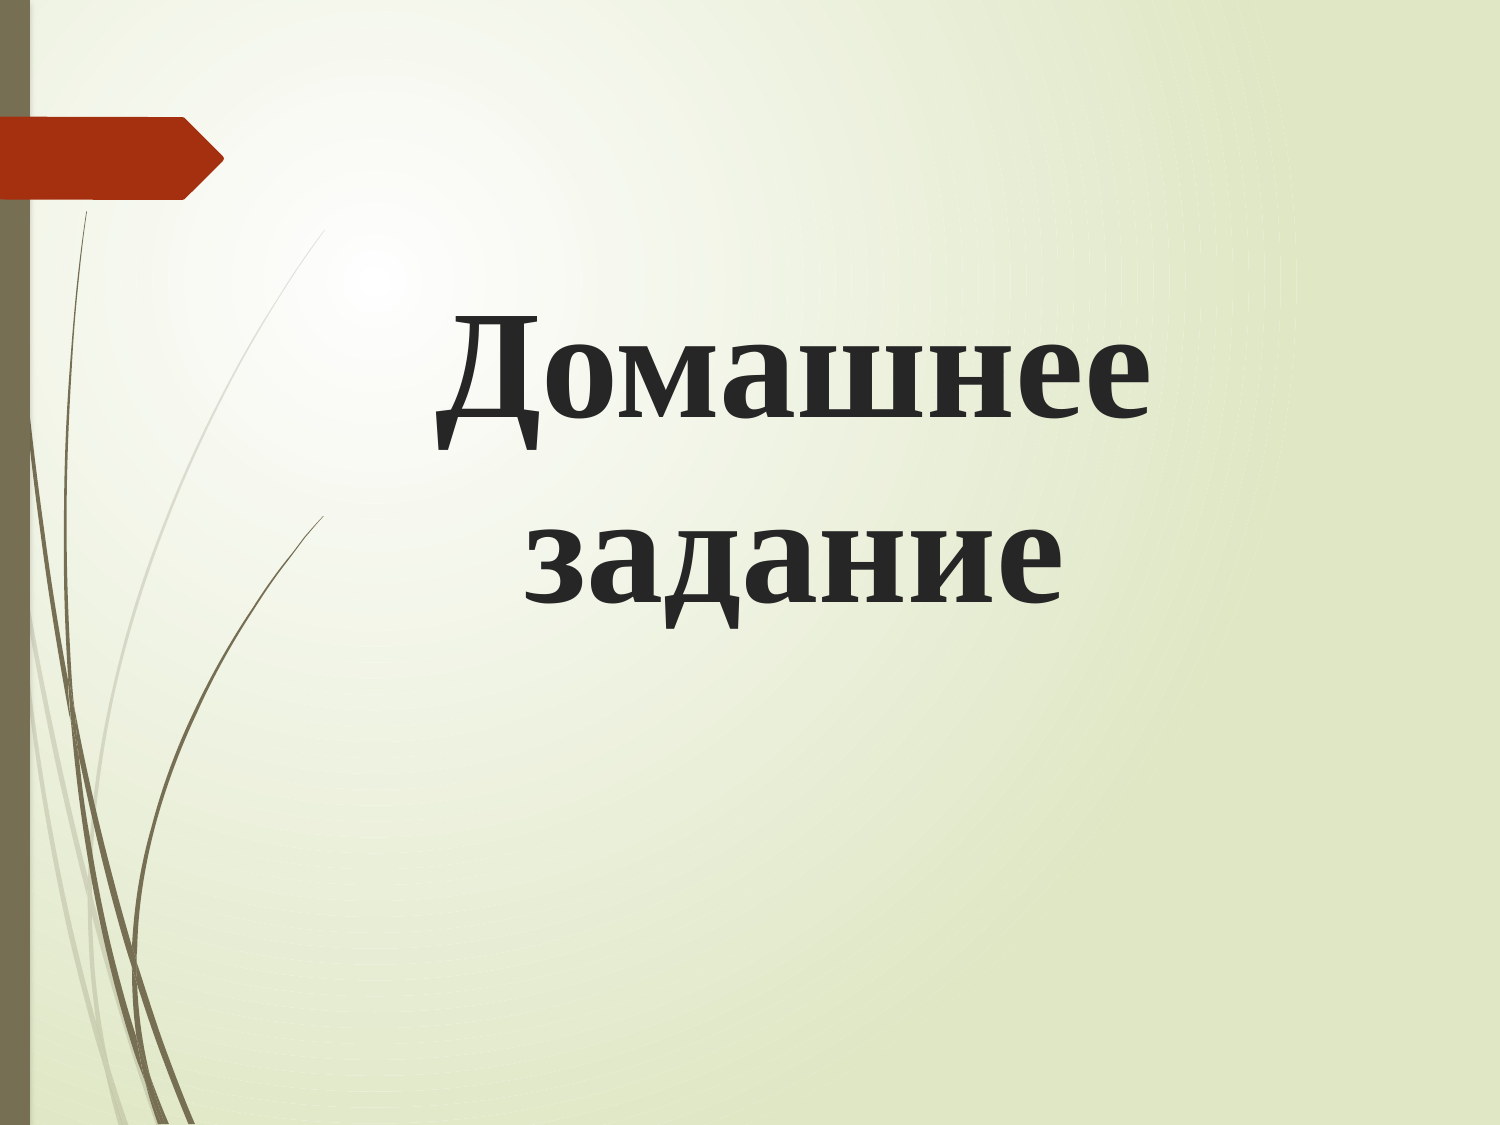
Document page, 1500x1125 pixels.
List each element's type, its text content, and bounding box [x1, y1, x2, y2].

title Домашнее задание [253, 255, 1335, 775]
